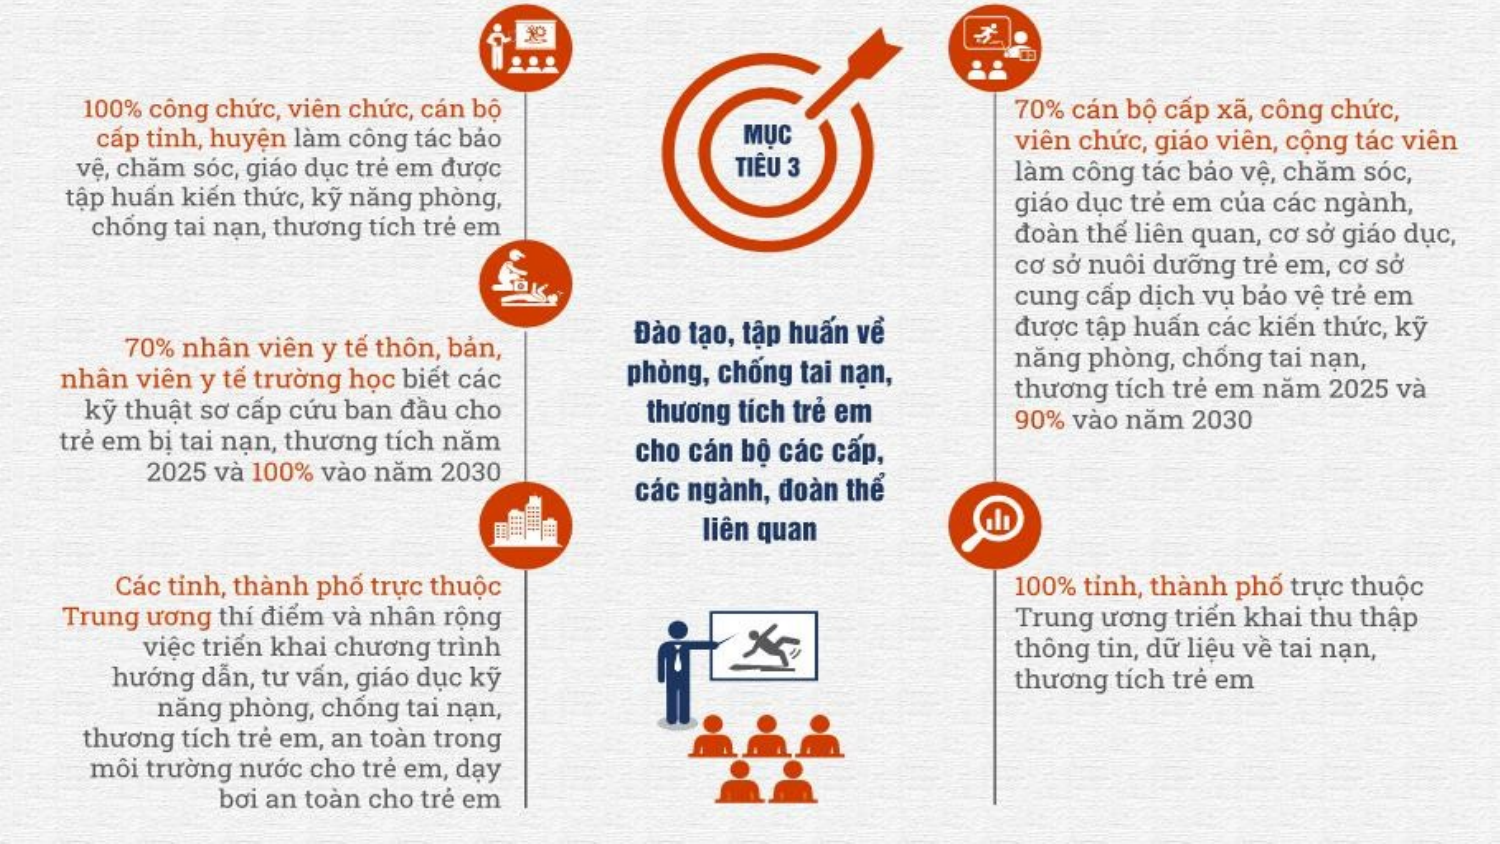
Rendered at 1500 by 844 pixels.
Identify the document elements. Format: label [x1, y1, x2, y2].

text_box [0, 0, 1500, 844]
